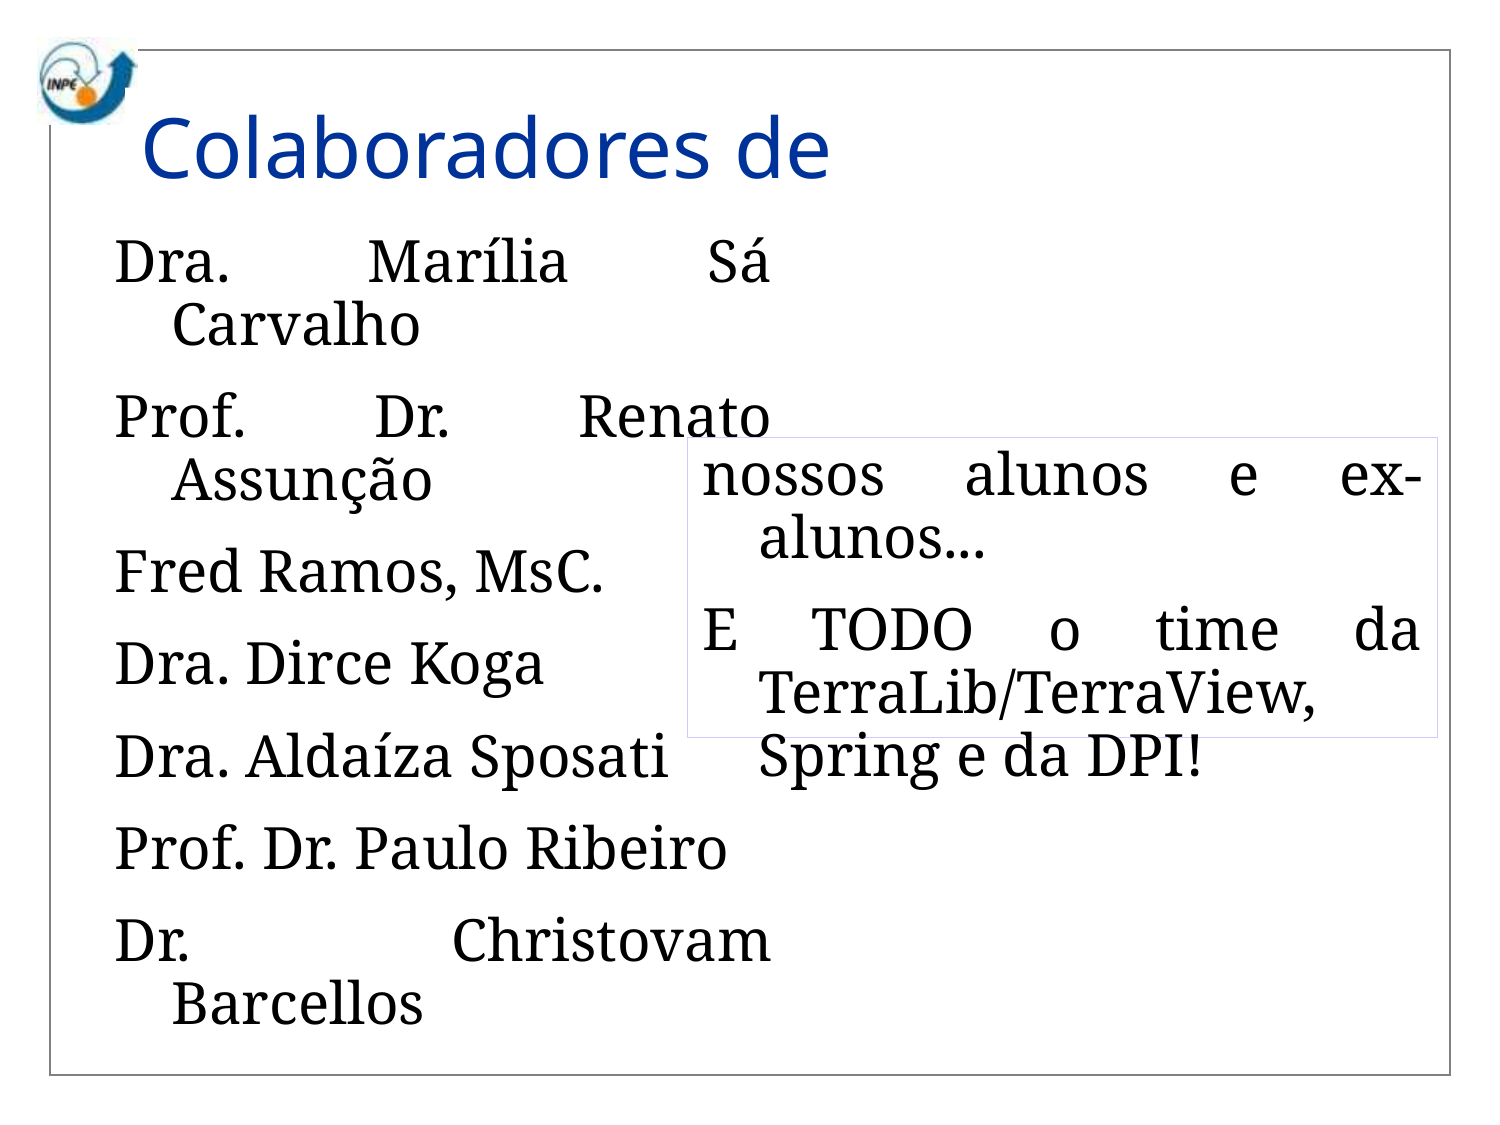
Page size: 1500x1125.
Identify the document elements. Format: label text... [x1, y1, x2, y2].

picture [37, 37, 138, 125]
list Dra. Marília Sá Carvalho Prof. Dr. Renato Assunção Fred Ramos, MsC. Dra. Dirce Koga Dra. Aldaíza Sposati Prof. Dr. Paulo Ribeiro Dr. Christovam Barcellos [99, 224, 788, 938]
text_box nossos alunos e ex-alunos... E TODO o time da TerraLib/TerraView, Spring e da DPI! [687, 437, 1438, 738]
title Colaboradores de sempre... [125, 87, 1201, 183]
